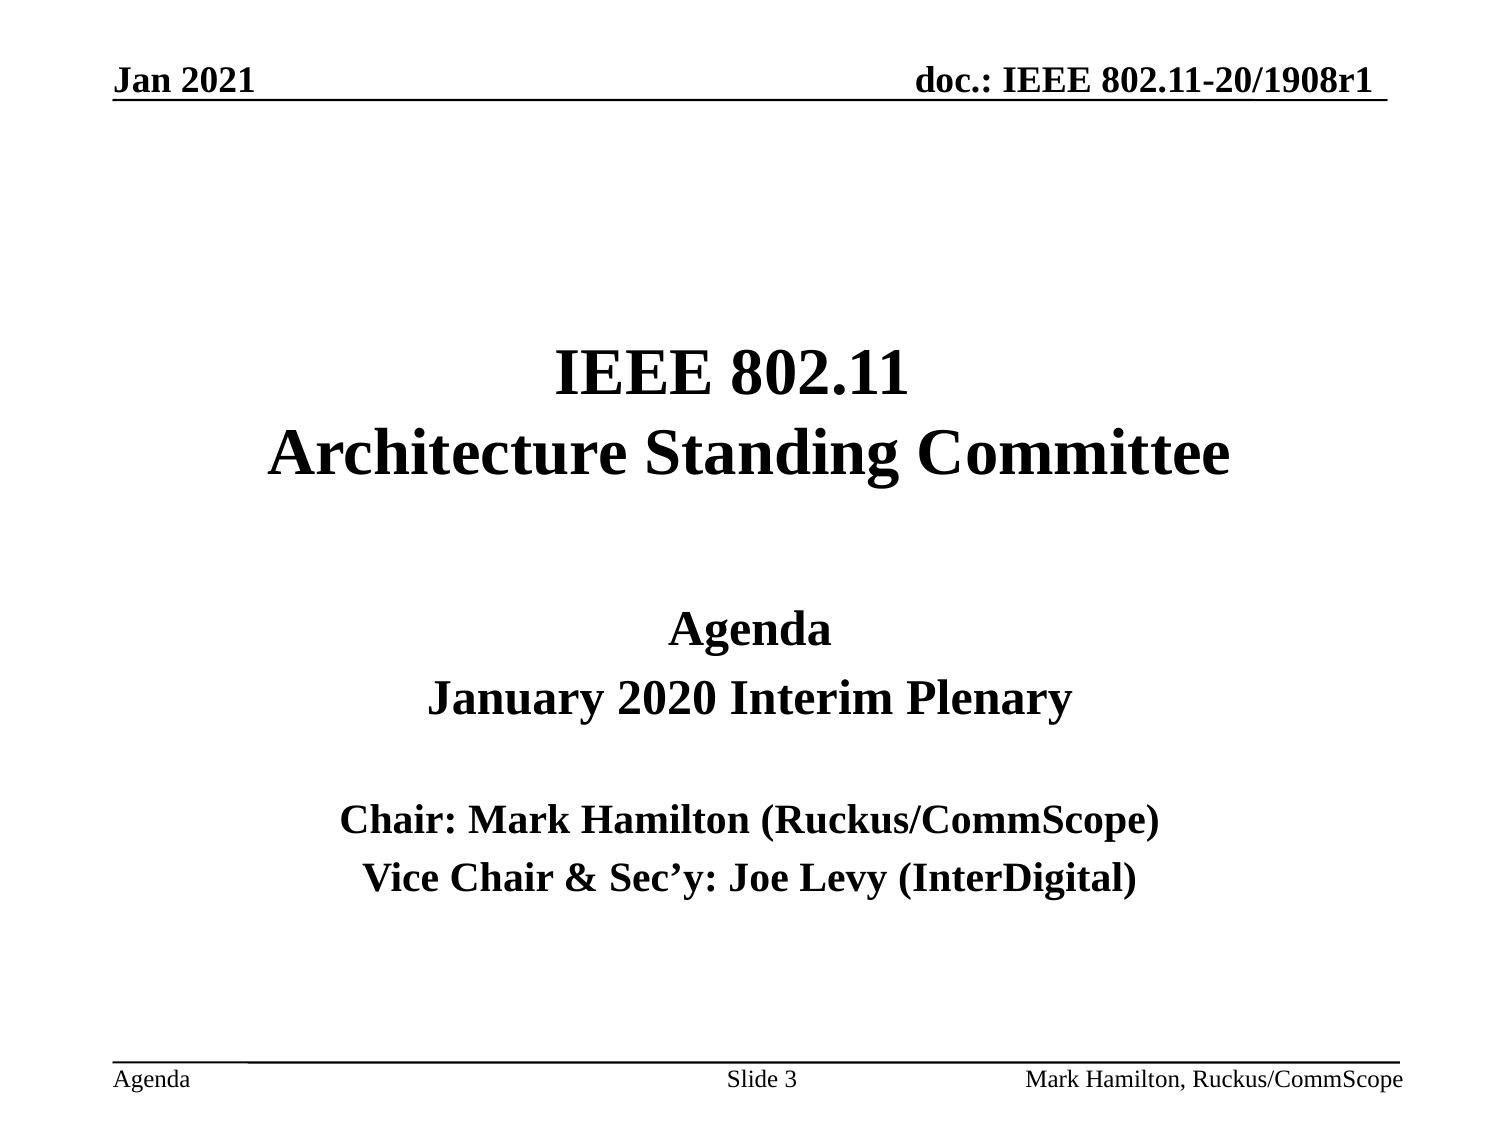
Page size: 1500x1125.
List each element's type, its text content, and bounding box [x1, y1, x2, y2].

subtitle Agenda January 2020 Interim Plenary Chair: Mark Hamilton (Ruckus/CommScope) Vice Chair & Sec’y: Joe Levy (InterDigital) [225, 587, 1275, 875]
title IEEE 802.11 Architecture Standing Committee [112, 287, 1388, 529]
